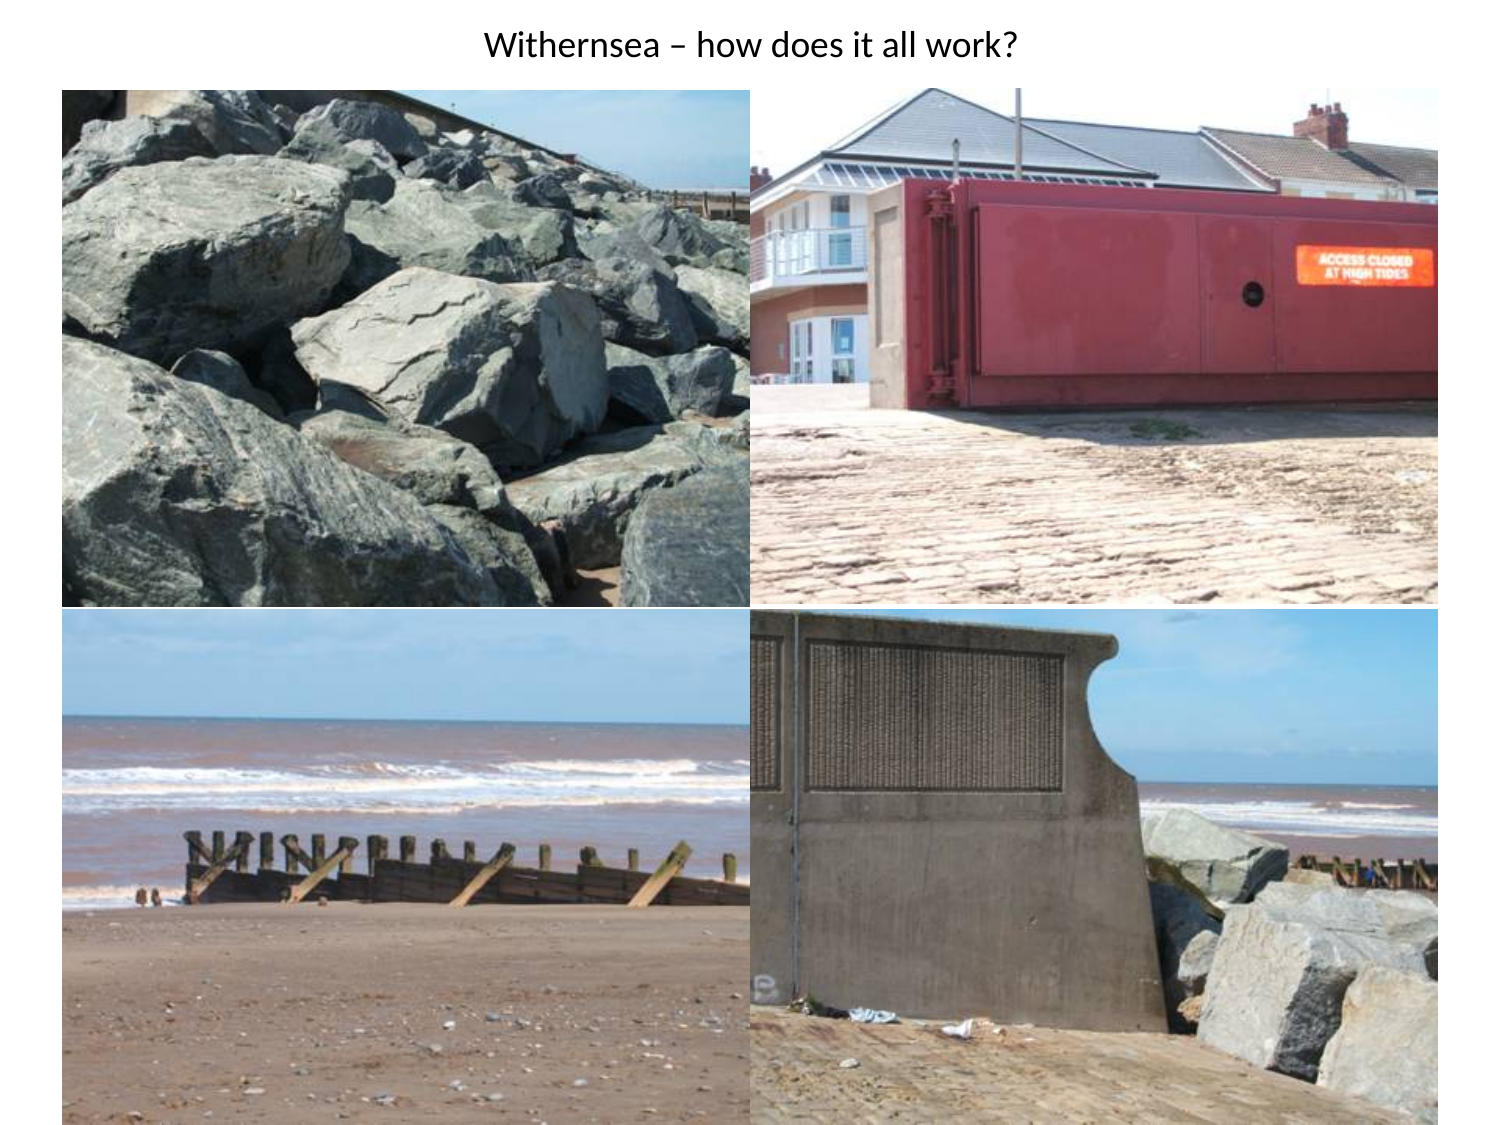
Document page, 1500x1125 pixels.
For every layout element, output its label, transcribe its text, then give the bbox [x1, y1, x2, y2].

text_box Withernsea – how does it all work? [468, 12, 1035, 73]
picture [62, 609, 1438, 1125]
picture [62, 88, 1438, 607]
